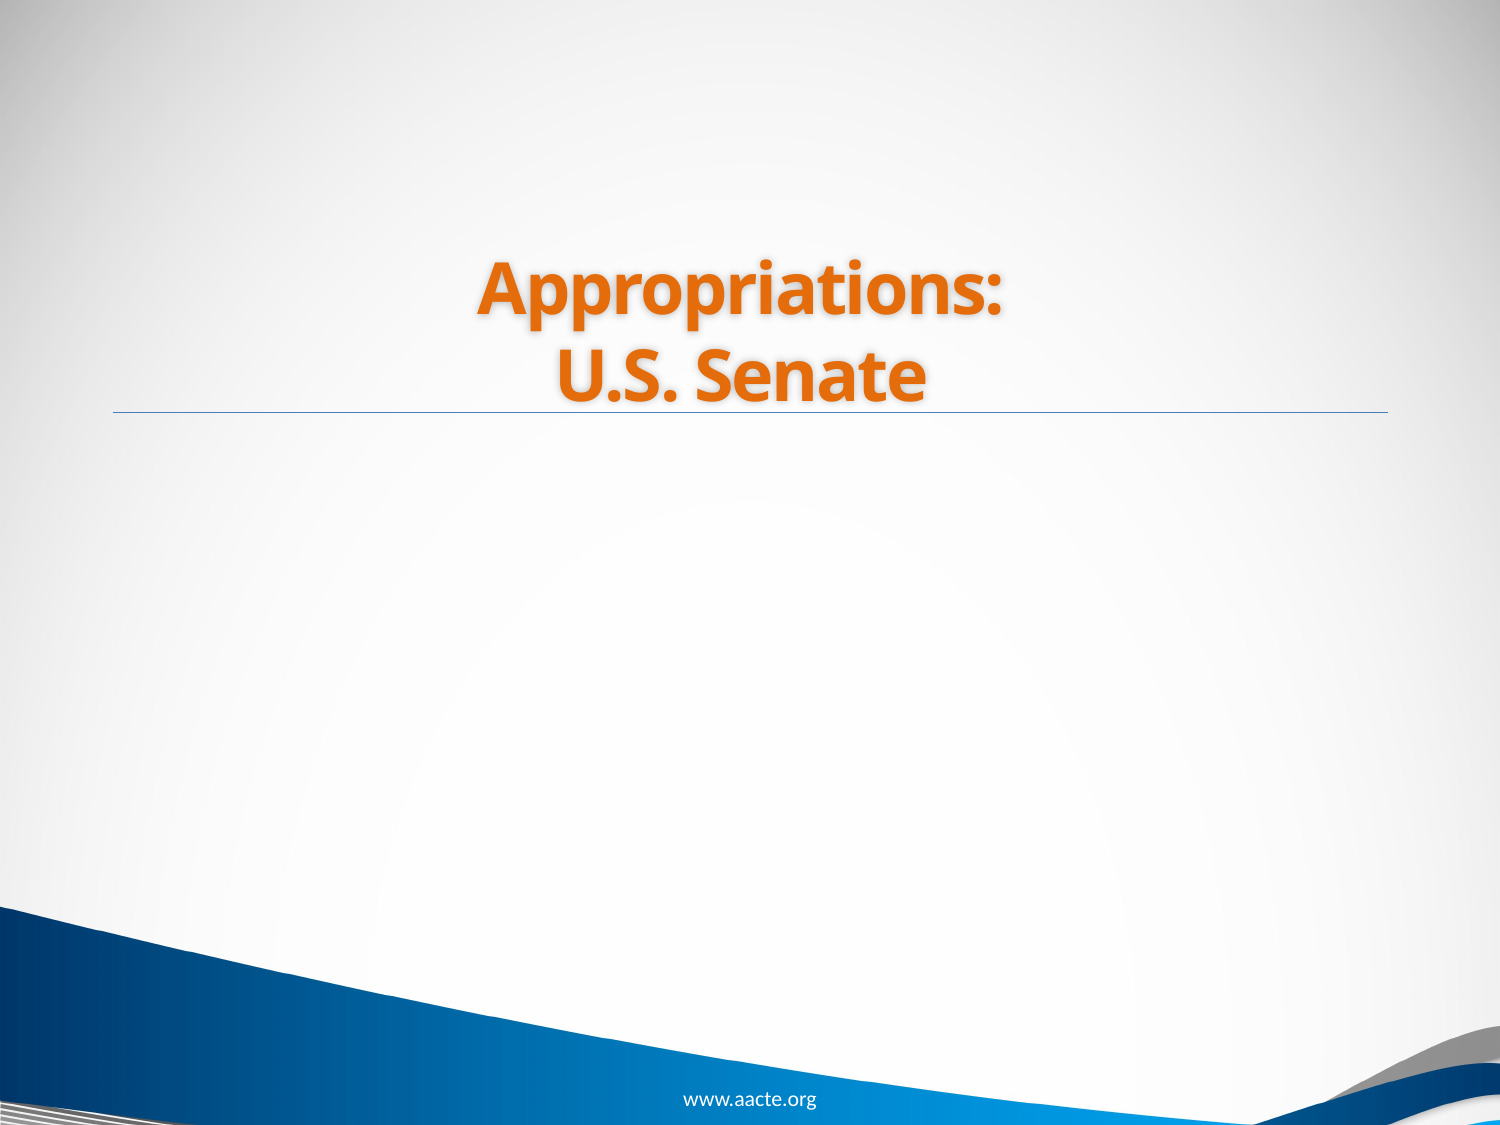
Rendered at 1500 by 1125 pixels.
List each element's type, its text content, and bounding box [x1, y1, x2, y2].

picture [0, 0, 1500, 1125]
title Appropriations: U.S. Senate [112, 208, 1388, 450]
